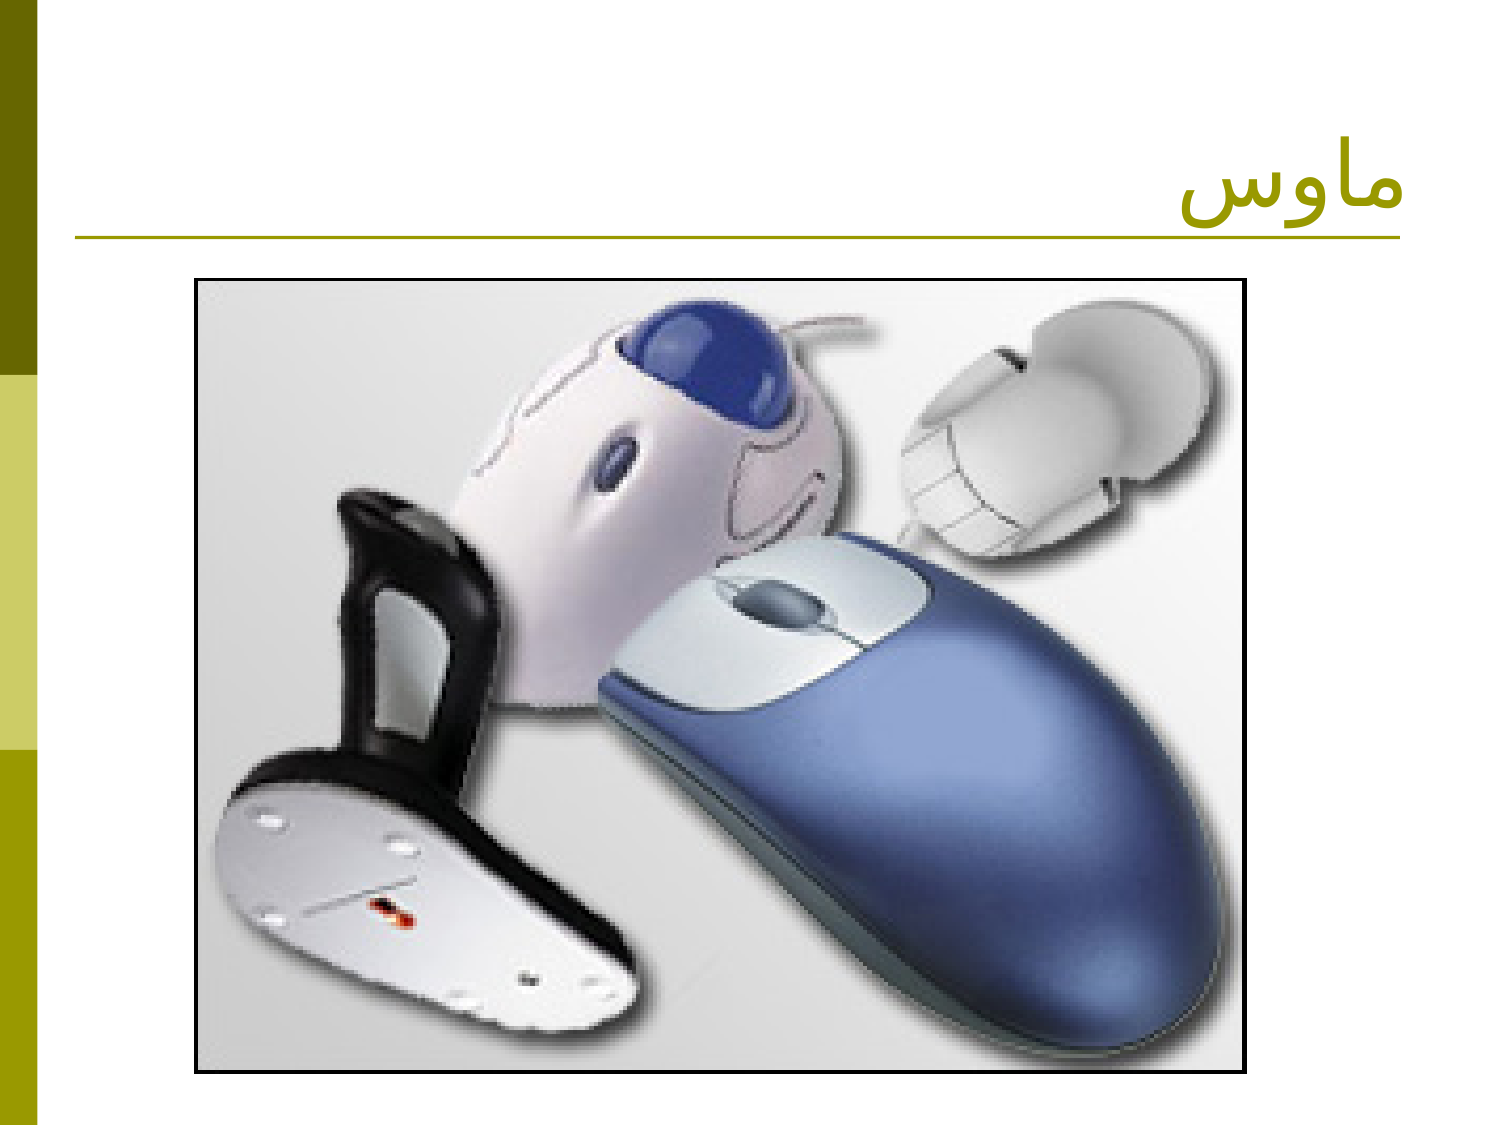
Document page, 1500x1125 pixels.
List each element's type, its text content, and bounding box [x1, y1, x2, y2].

title ماوس [74, 45, 1426, 233]
picture [194, 278, 1247, 1074]
